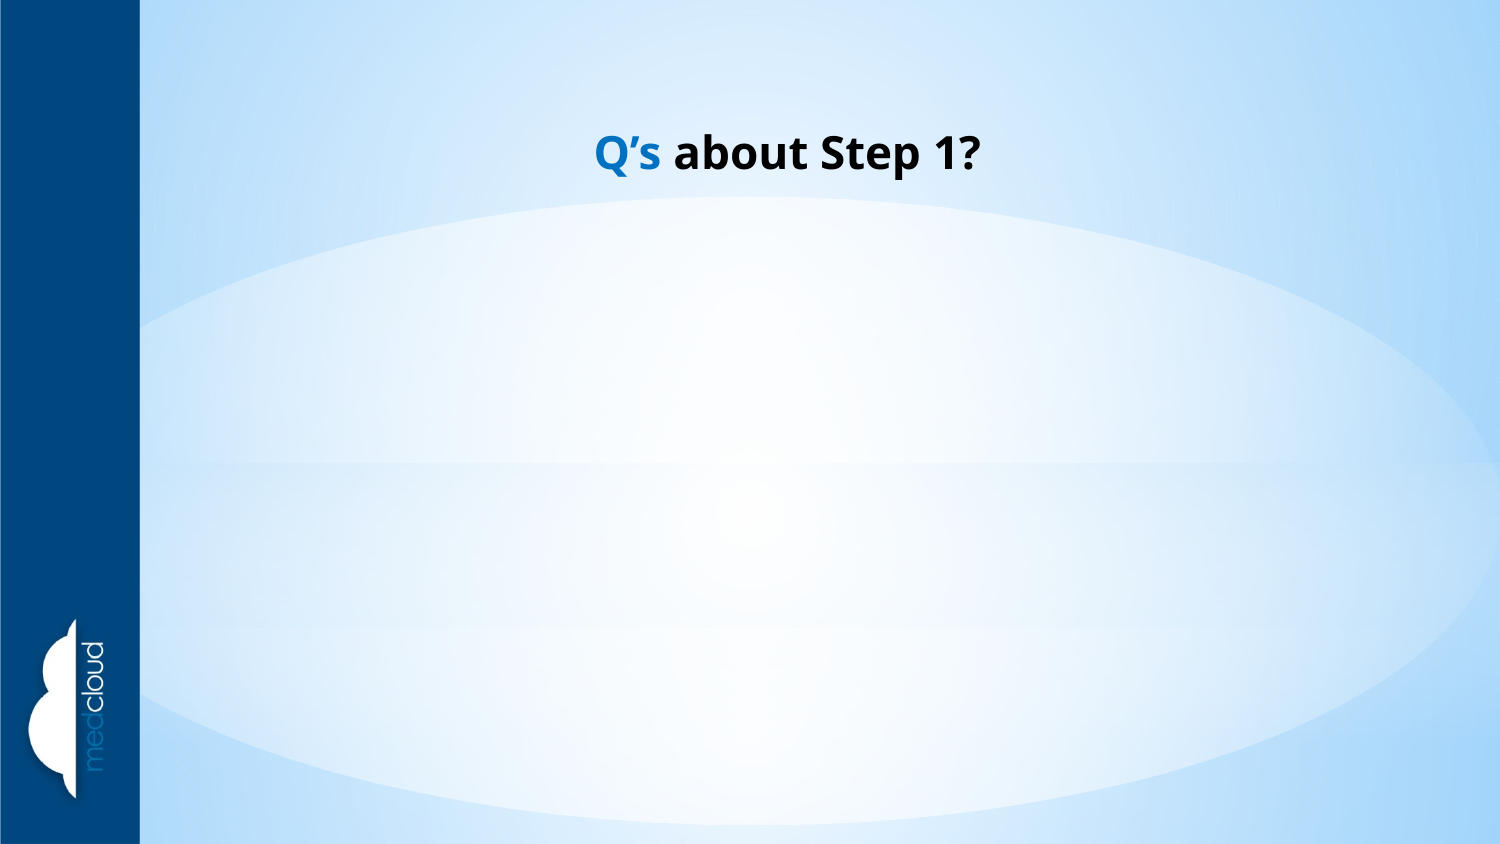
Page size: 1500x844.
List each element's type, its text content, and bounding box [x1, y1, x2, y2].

text_box Q’s about Step 1? [578, 116, 996, 186]
picture [0, 0, 141, 844]
